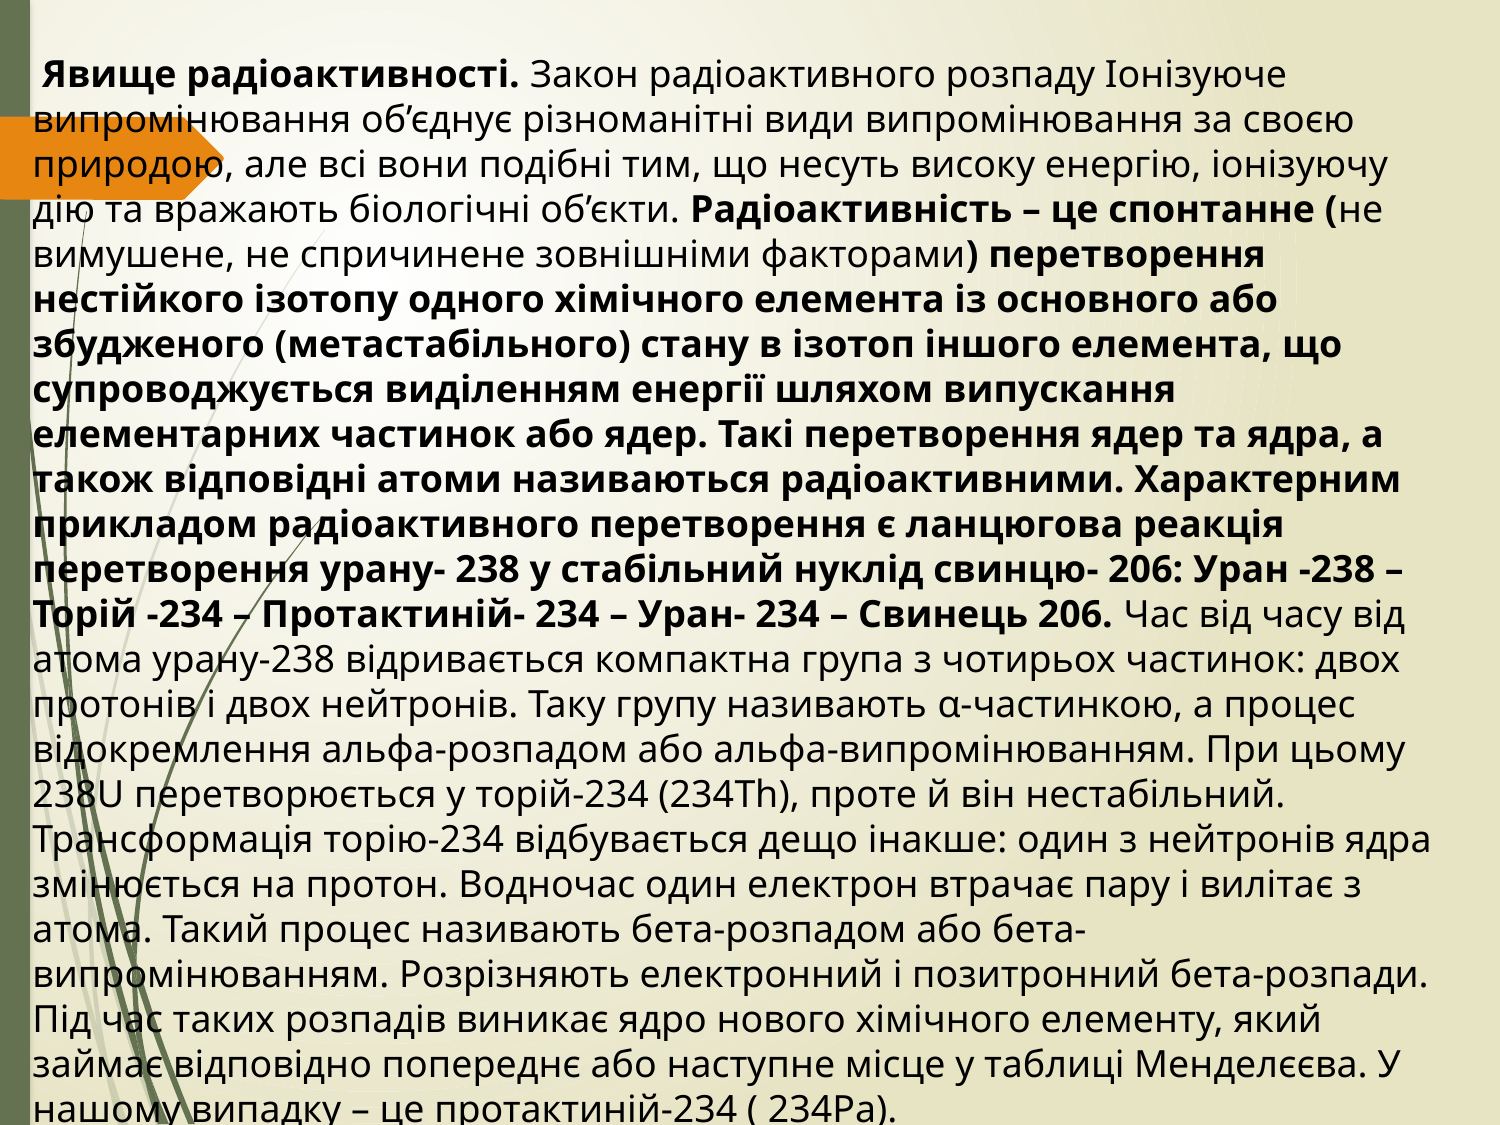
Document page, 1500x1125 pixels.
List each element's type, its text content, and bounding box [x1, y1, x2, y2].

text_box Явище радіоактивності. Закон радіоактивного розпаду Іонізуюче випромінювання об’єднує різноманітні види випромінювання за своєю природою, але всі вони подібні тим, що несуть високу енергію, іонізуючу дію та вражають біологічні об’єкти. Радіоактивність – це спонтанне (не вимушене, не спричинене зовнішніми факторами) перетворення нестійкого ізотопу одного хімічного елемента із основного або збудженого (метастабільного) стану в ізотоп іншого елемента, що супроводжується виділенням енергії шляхом випускання елементарних частинок або ядер. Такі перетворення ядер та ядра, а також відповідні атоми називаються радіоактивними. Характерним прикладом радіоактивного перетворення є ланцюгова реакція перетворення урану- 238 у стабільний нуклід свинцю- 206: Уран -238 – Торій -234 – Протактиній- 234 – Уран- 234 – Свинець 206. Час від часу від атома урану-238 відривається компактна група з чотирьох частинок: двох протонів і двох нейтронів. Таку групу називають α-частинкою, а процес відокремлення альфа-розпадом або альфа-випромінюванням. При цьому 238U перетворюється у торій-234 (234Th), проте й він нестабільний. Трансформація торію-234 відбувається дещо інакше: один з нейтронів ядра змінюється на протон. Водночас один електрон втрачає пару і вилітає з атома. Такий процес називають бета-розпадом або бета-випромінюванням. Розрізняють електронний і позитронний бета-розпади. Під час таких розпадів виникає ядро нового хімічного елементу, який займає відповідно попереднє або наступне місце у таблиці Менделєєва. У нашому випадку – це протактиній-234 ( 234Ра). [17, 42, 1459, 1125]
